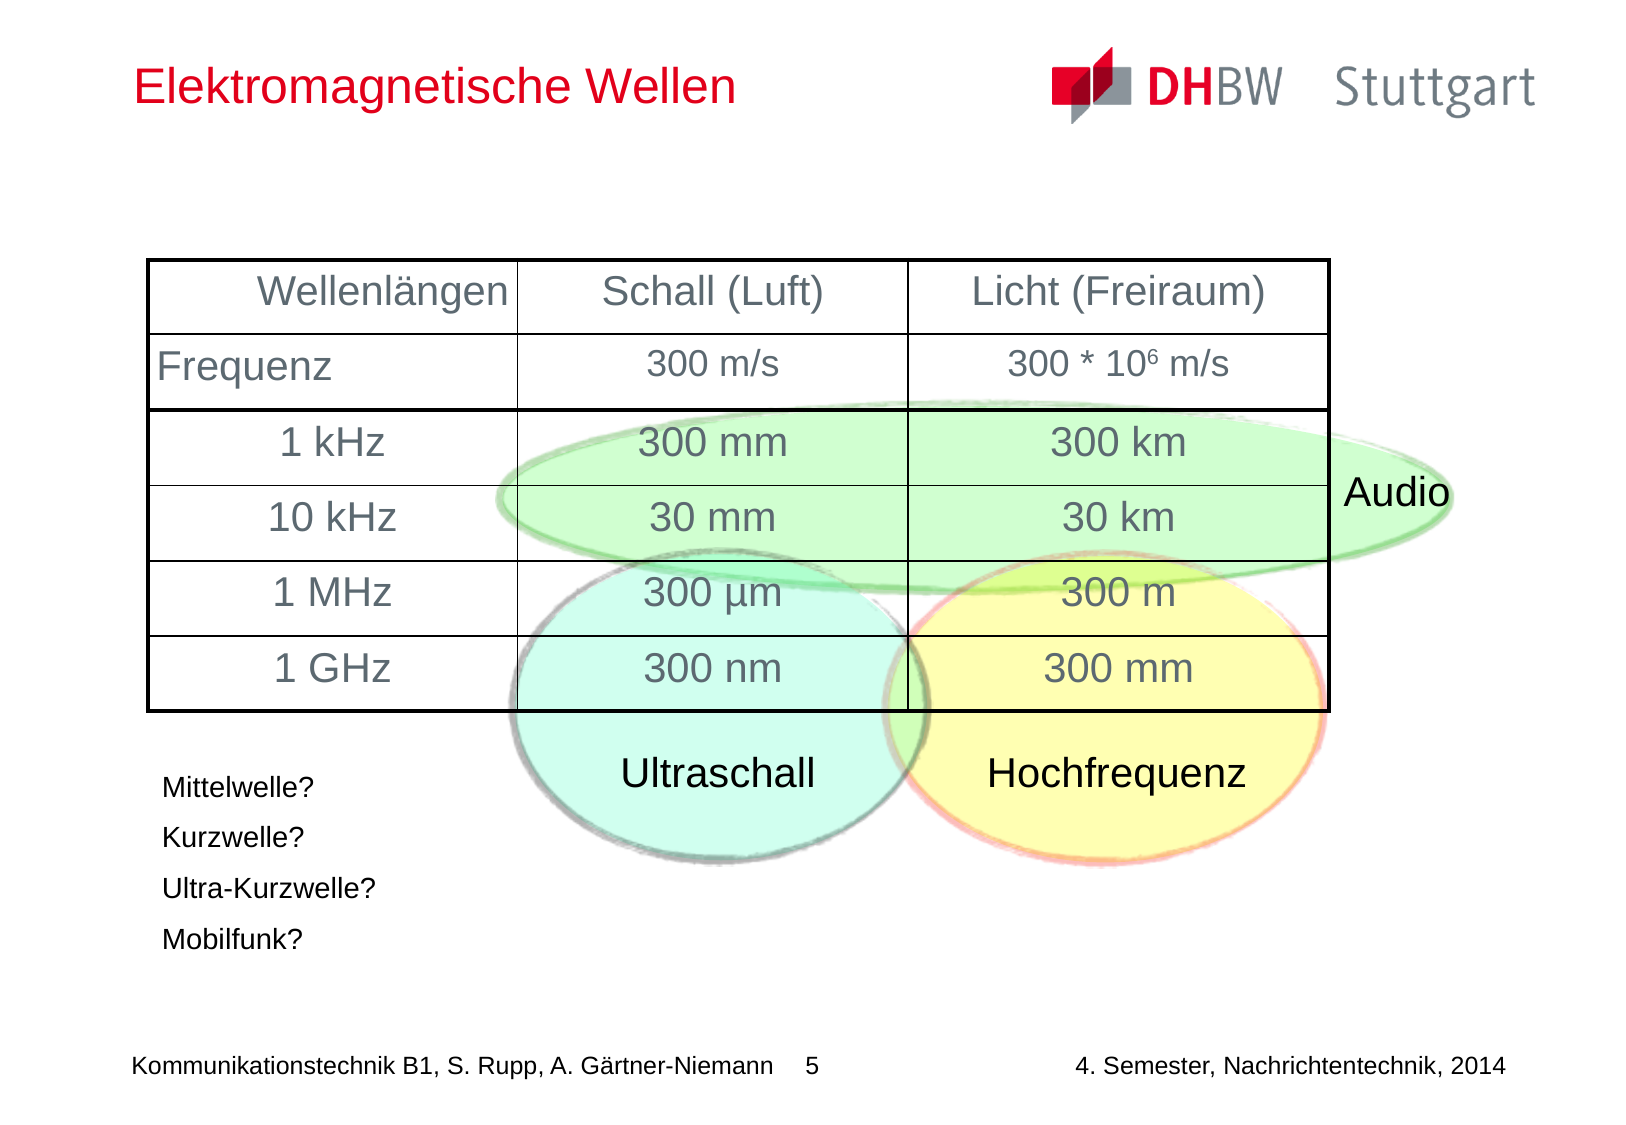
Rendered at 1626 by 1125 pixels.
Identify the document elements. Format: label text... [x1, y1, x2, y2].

table_header Schall (Luft) [518, 262, 907, 333]
picture [1051, 46, 1537, 125]
table_cell 1 GHz [150, 637, 501, 709]
text_box Mittelwelle? Kurzwelle? Ultra-Kurzwelle? Mobilfunk? [155, 776, 436, 984]
table_cell Frequenz [150, 335, 517, 408]
table_cell 1 kHz [150, 412, 490, 485]
title Elektromagnetische Wellen [117, 45, 1053, 132]
table_cell 300 m/s [518, 335, 907, 396]
table_cell 300 * 106 m/s [909, 335, 1327, 396]
table_cell 1 MHz [150, 562, 501, 635]
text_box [495, 397, 1457, 599]
table_header Licht (Freiraum) [909, 262, 1327, 333]
slide_number 5 [788, 1041, 837, 1095]
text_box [936, 549, 1330, 869]
table_header Wellenlängen [150, 262, 517, 333]
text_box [506, 547, 934, 867]
table_cell 10 kHz [150, 486, 490, 560]
